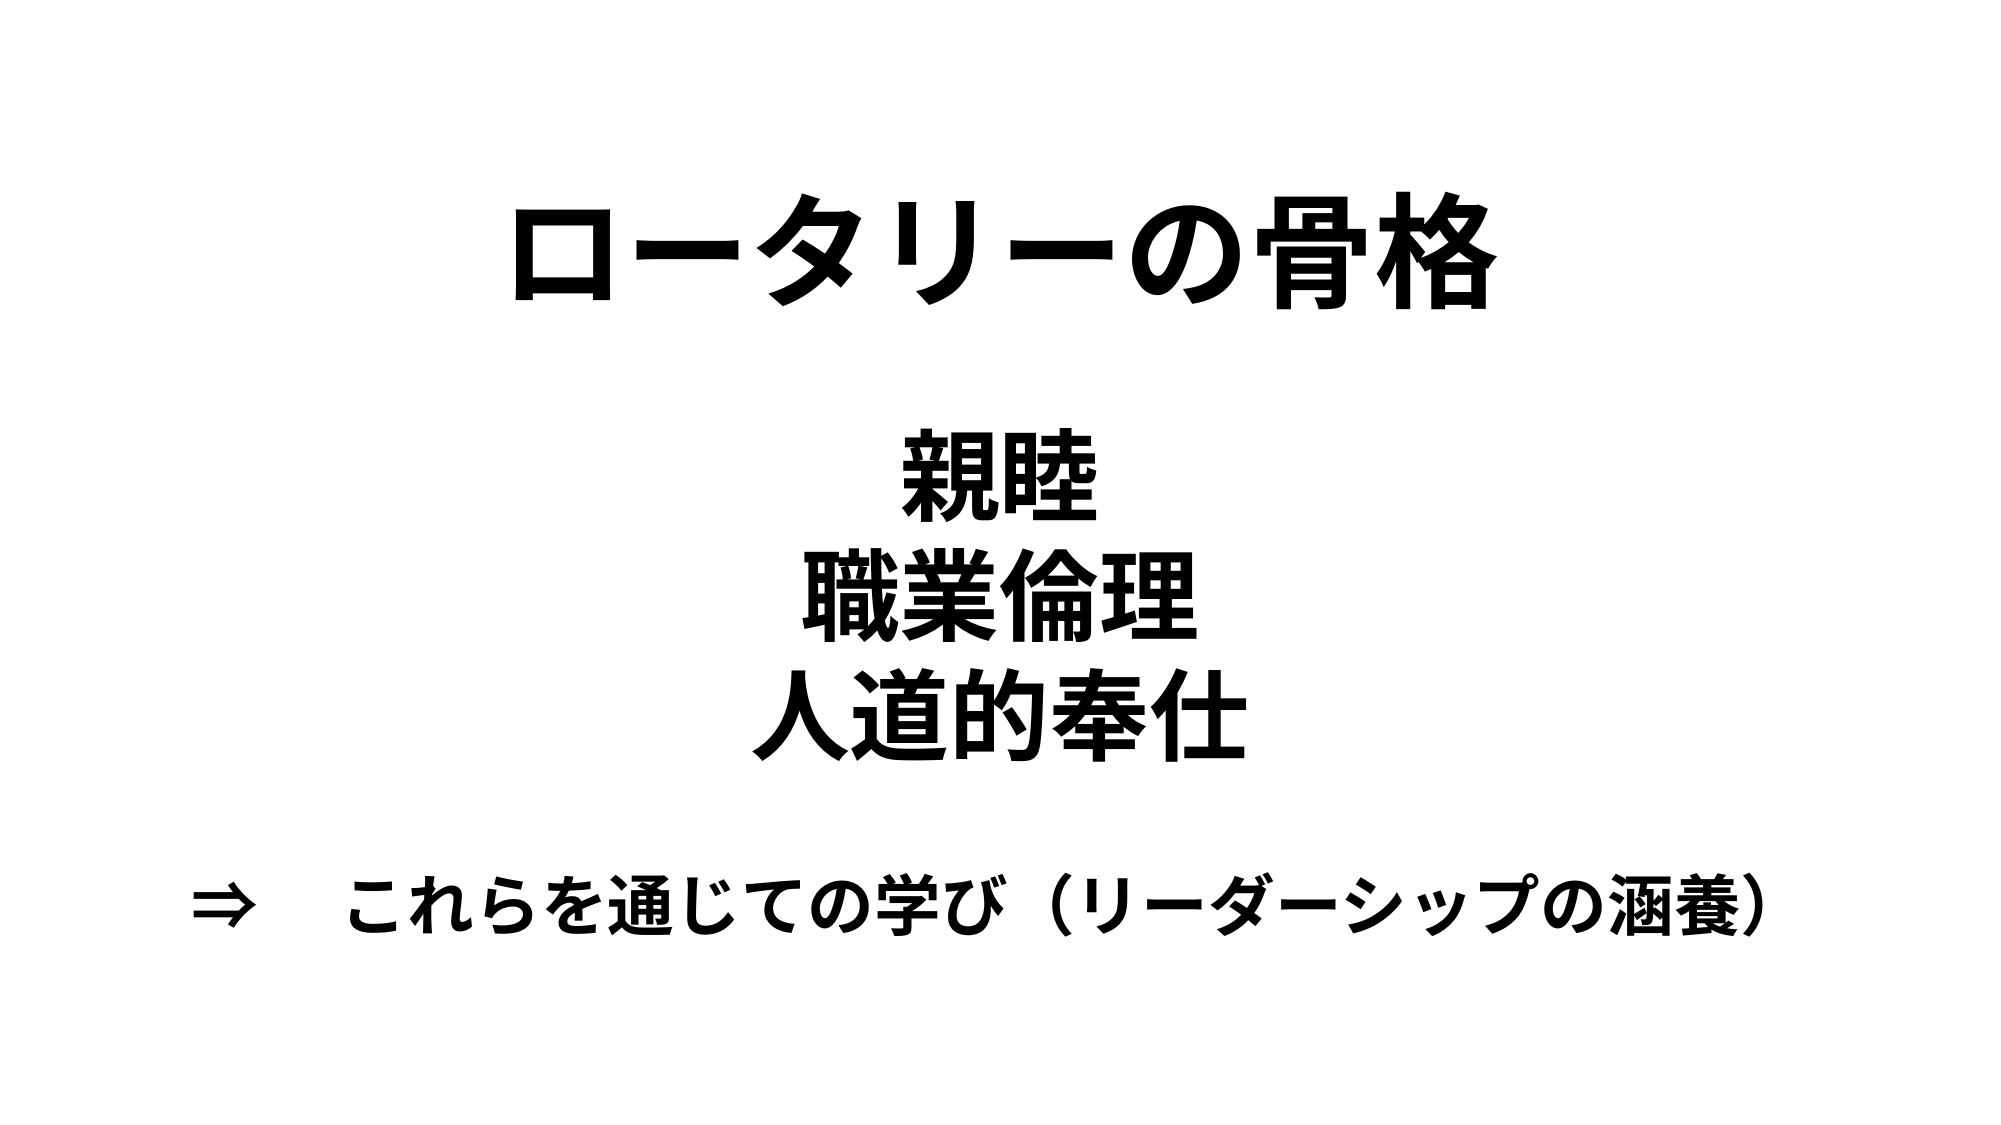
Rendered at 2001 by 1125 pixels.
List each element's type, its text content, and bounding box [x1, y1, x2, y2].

text_box ロータリーの骨格 親睦 職業倫理 人道的奉仕 ⇒ これらを通じての学び（リーダーシップの涵養） [97, 166, 1903, 951]
